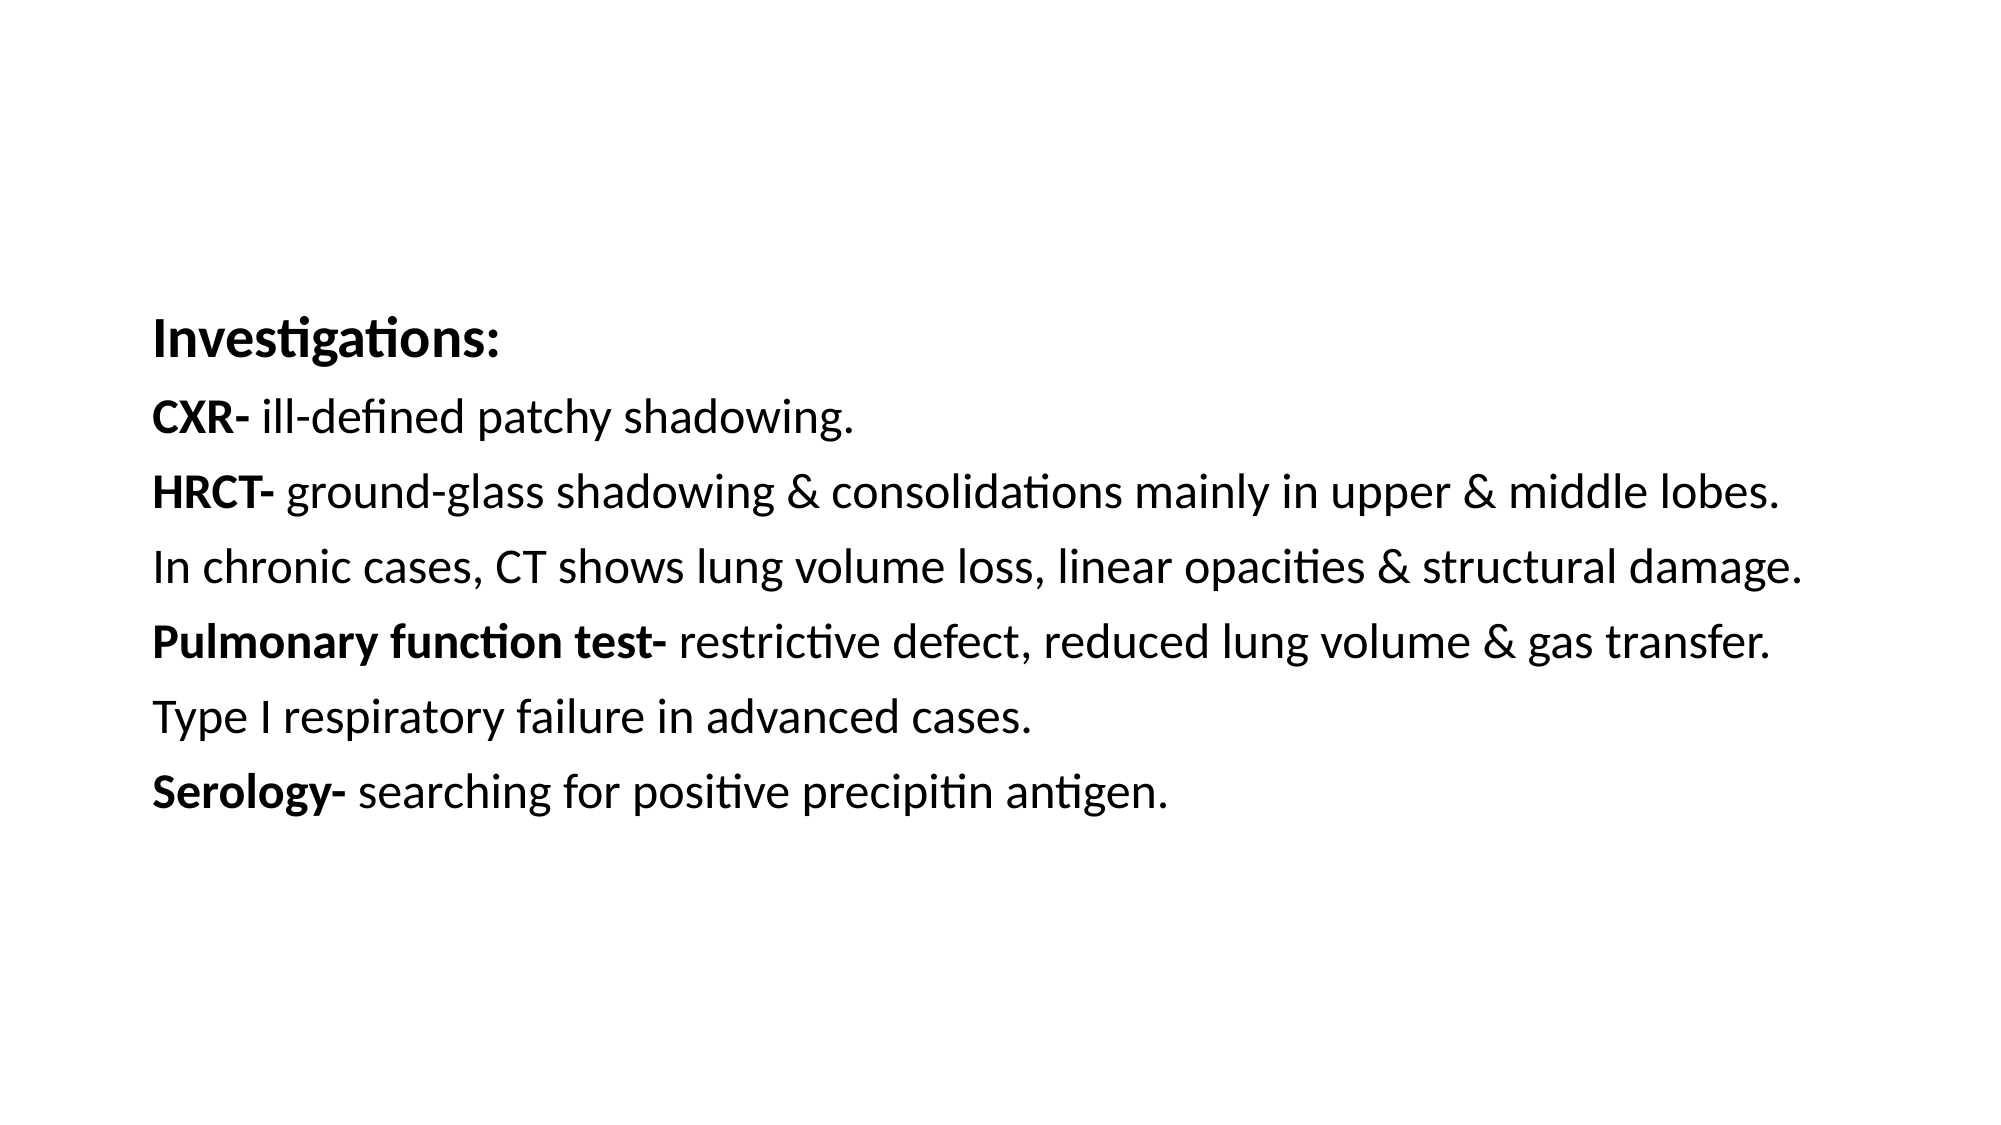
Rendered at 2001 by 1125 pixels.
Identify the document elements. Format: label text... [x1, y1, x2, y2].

list Investigations: CXR- ill-defined patchy shadowing. HRCT- ground-glass shadowing & consolidations mainly in upper & middle lobes. In chronic cases, CT shows lung volume loss, linear opacities & structural damage. Pulmonary function test- restrictive defect, reduced lung volume & gas transfer. Type I respiratory failure in advanced cases. Serology- searching for positive precipitin antigen. [137, 299, 1863, 1014]
